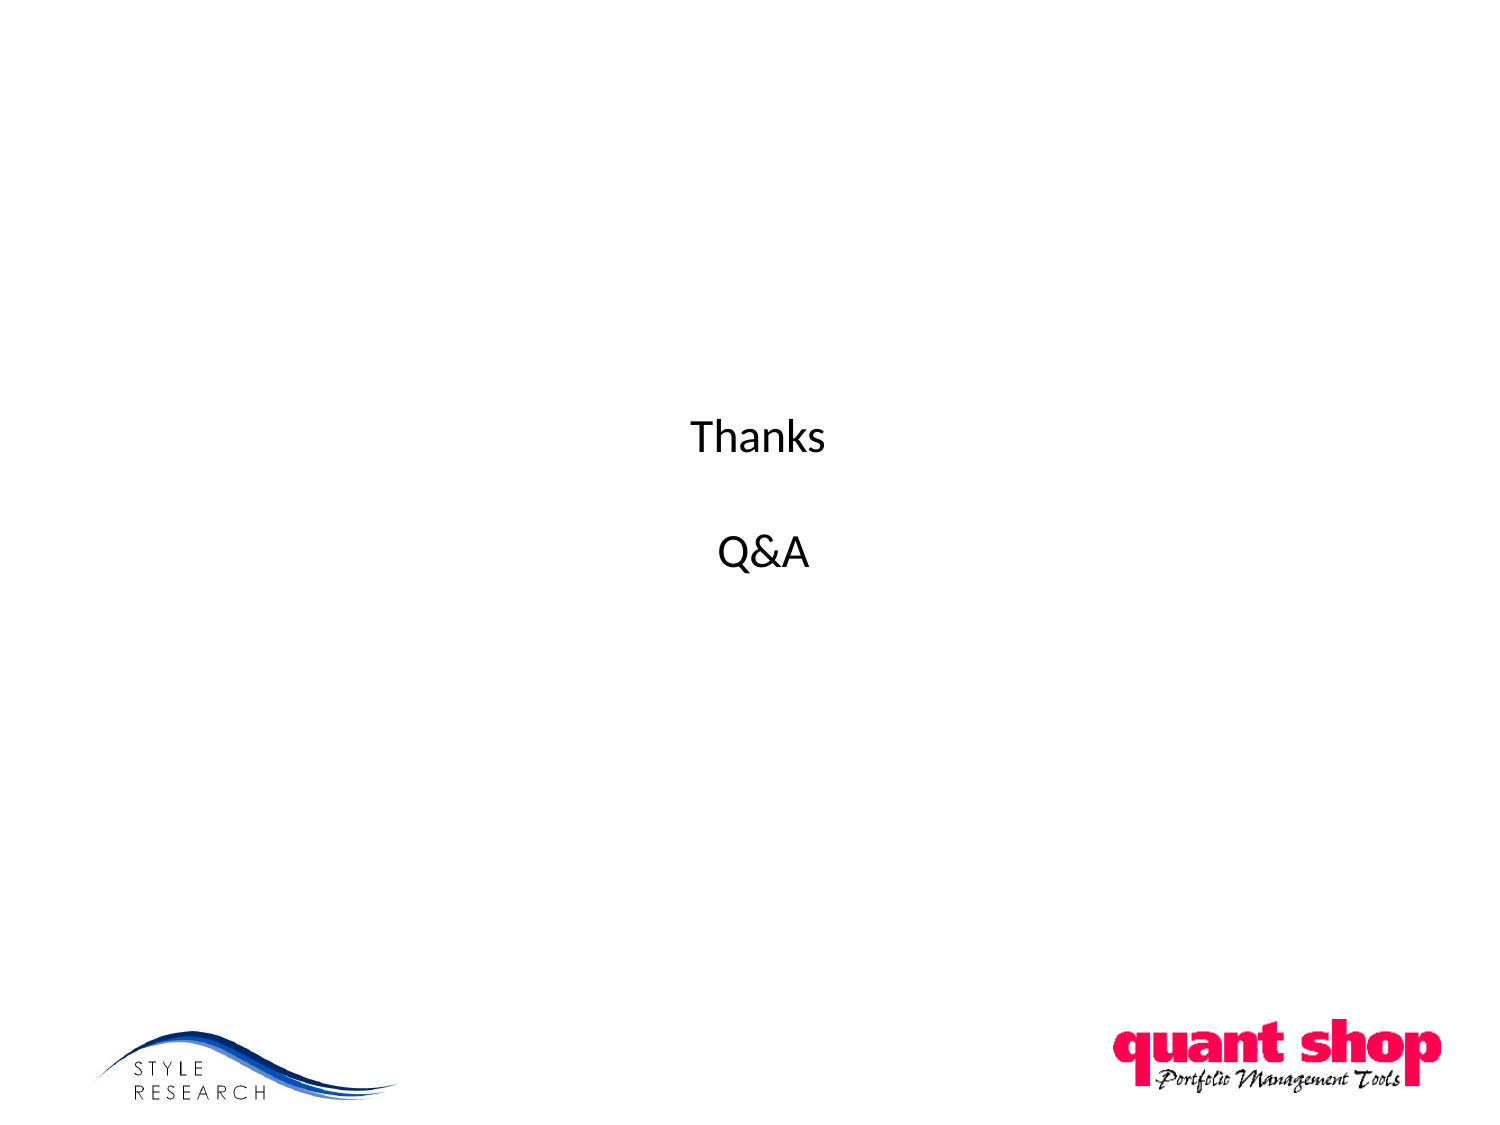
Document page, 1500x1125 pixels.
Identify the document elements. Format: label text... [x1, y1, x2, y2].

title Thanks Q&A [88, 397, 1439, 585]
picture [93, 1031, 398, 1102]
picture [1113, 1019, 1441, 1093]
